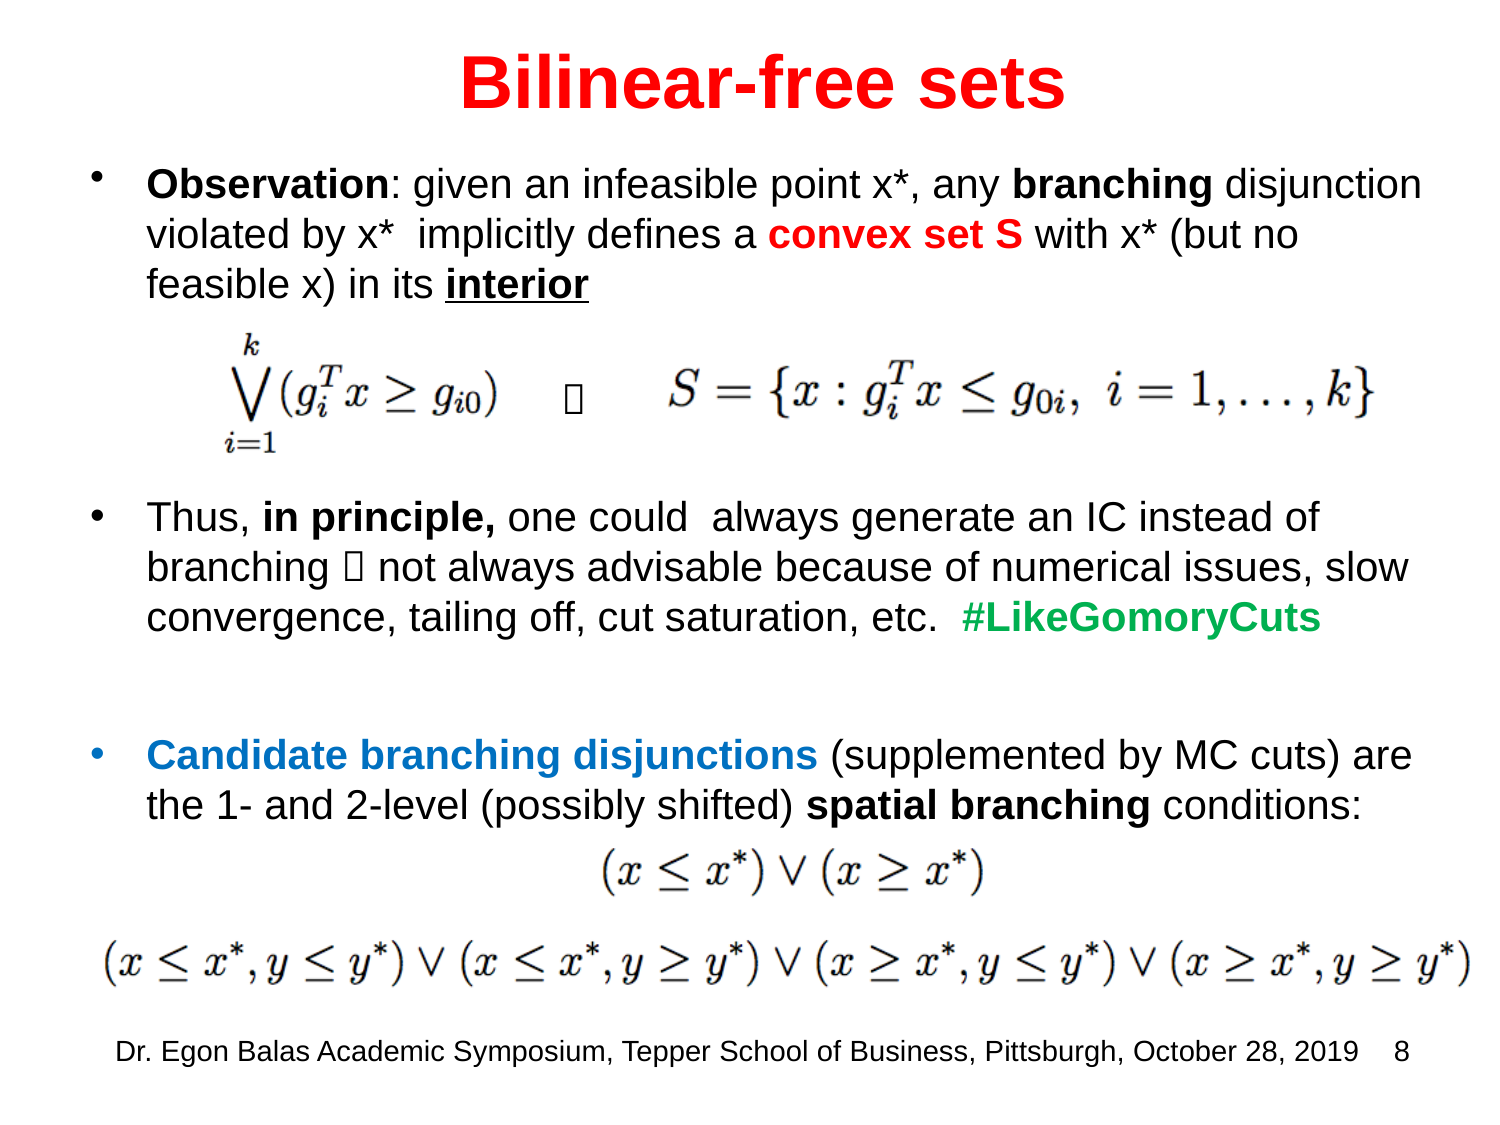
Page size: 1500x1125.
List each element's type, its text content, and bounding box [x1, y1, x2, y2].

picture [88, 829, 1487, 1024]
slide_number 8 [1074, 1033, 1426, 1103]
picture [643, 339, 1377, 433]
list Observation: given an infeasible point x*, any branching disjunction violated by x* implicitly defines a convex set S with x* (but no feasible x) in its interior  Thus, in principle, one could always generate an IC instead of branching  not always advisable because of numerical issues, slow convergence, tailing off, cut saturation, etc. #LikeGomoryCuts Candidate branching disjunctions (supplemented by MC cuts) are the 1- and 2-level (possibly shifted) spatial branching conditions: [74, 148, 1459, 1006]
footer Dr. Egon Balas Academic Symposium, Tepper School of Business, Pittsburgh, October 28, 2019 [76, 1024, 1074, 1103]
picture [206, 314, 555, 479]
title Bilinear-free sets [88, 30, 1439, 126]
